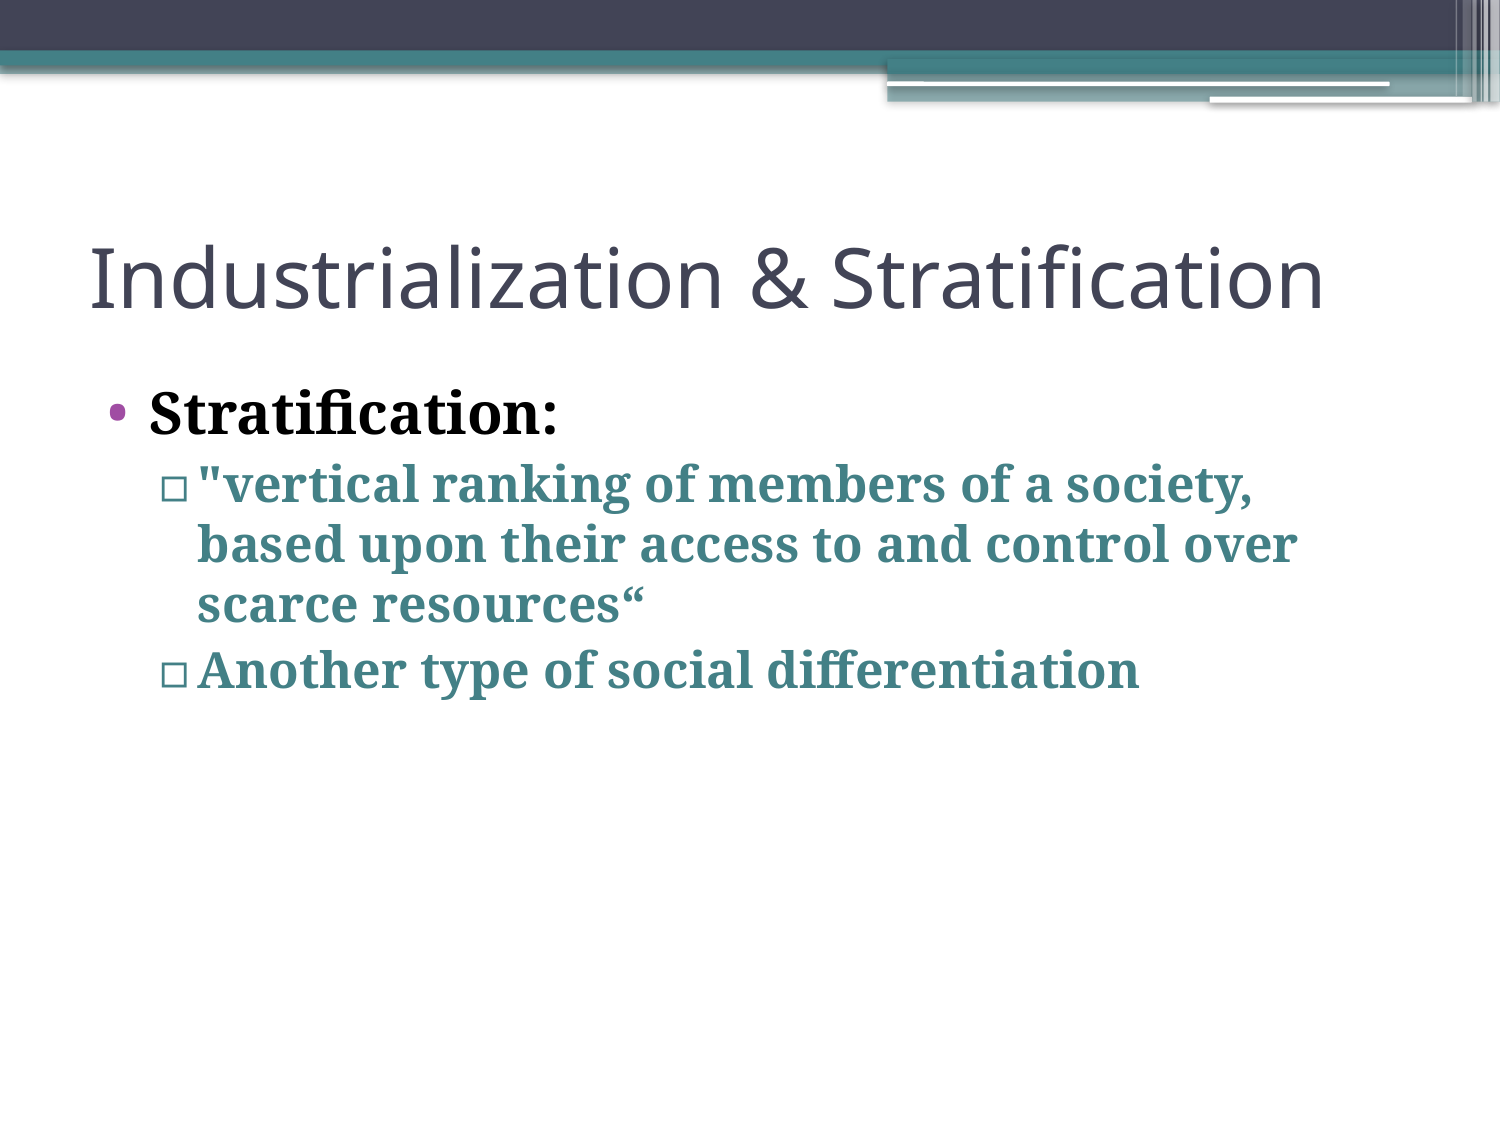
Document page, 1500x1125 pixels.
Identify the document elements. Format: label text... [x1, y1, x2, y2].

list Stratification: "vertical ranking of members of a society, based upon their access to and control over scarce resources“ Another type of social differentiation [75, 368, 1425, 1079]
title Industrialization & Stratification [75, 187, 1425, 363]
